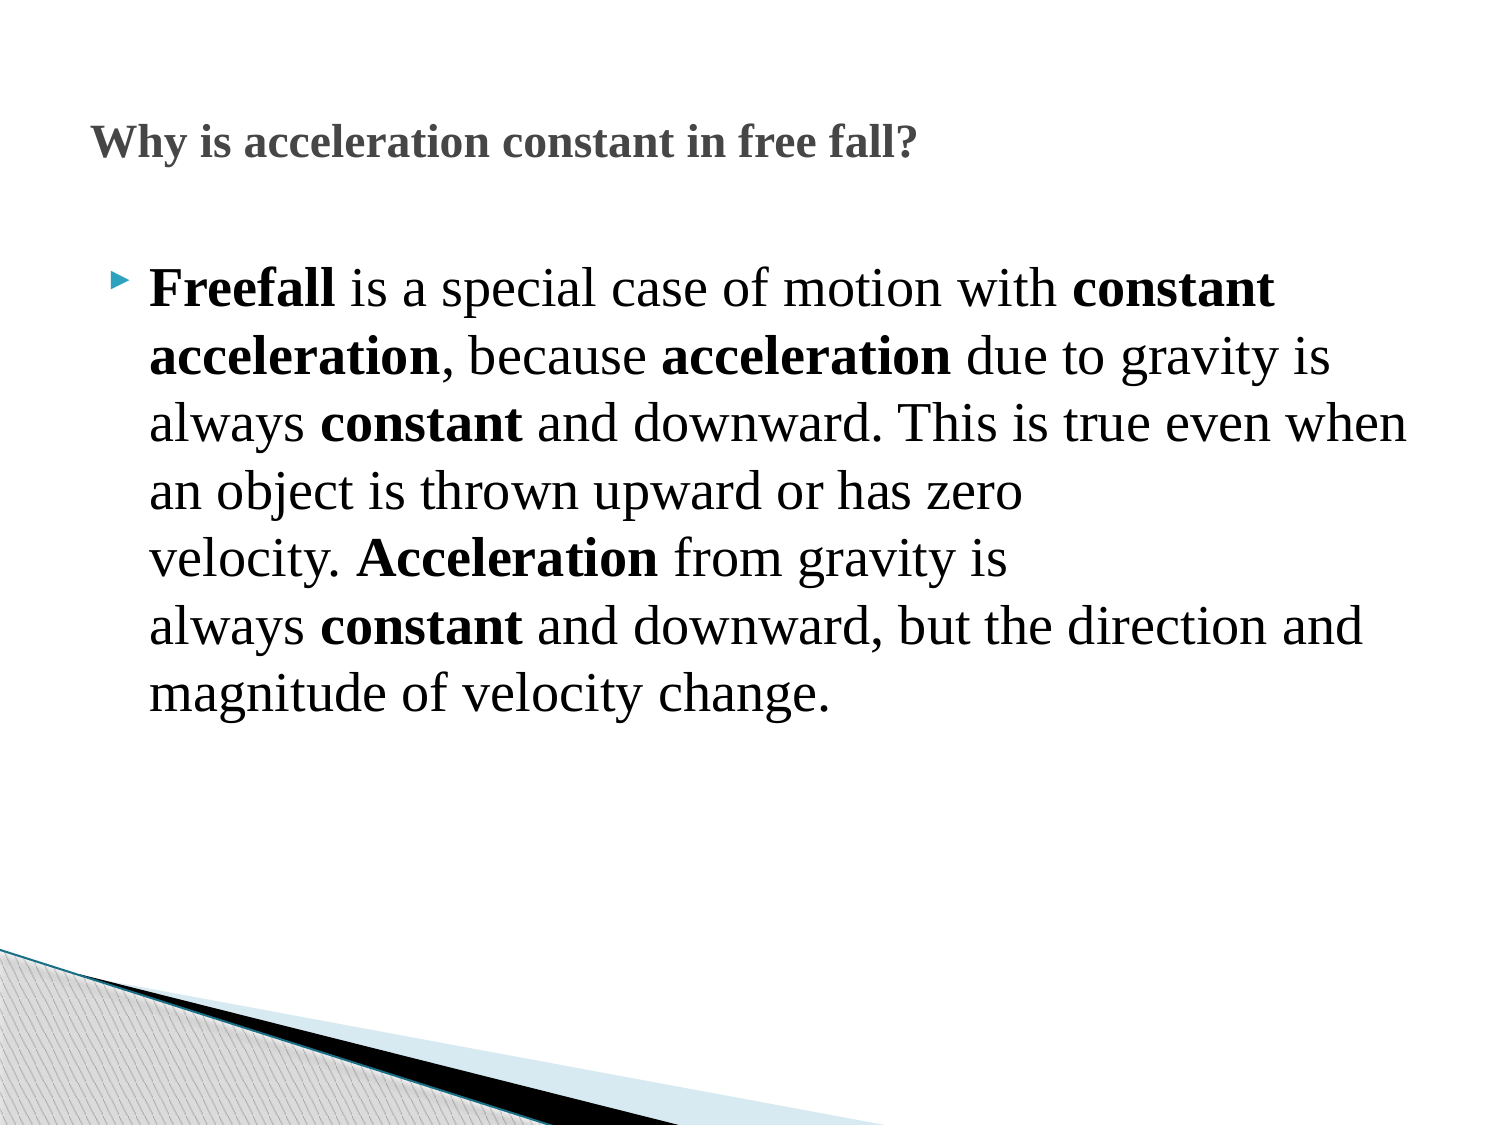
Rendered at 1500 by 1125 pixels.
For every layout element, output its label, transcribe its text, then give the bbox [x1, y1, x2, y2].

list Freefall is a special case of motion with constant acceleration, because acceleration due to gravity is always constant and downward. This is true even when an object is thrown upward or has zero velocity. Acceleration from gravity is always constant and downward, but the direction and magnitude of velocity change. [75, 243, 1425, 986]
title Why is acceleration constant in free fall? [75, 45, 1425, 233]
